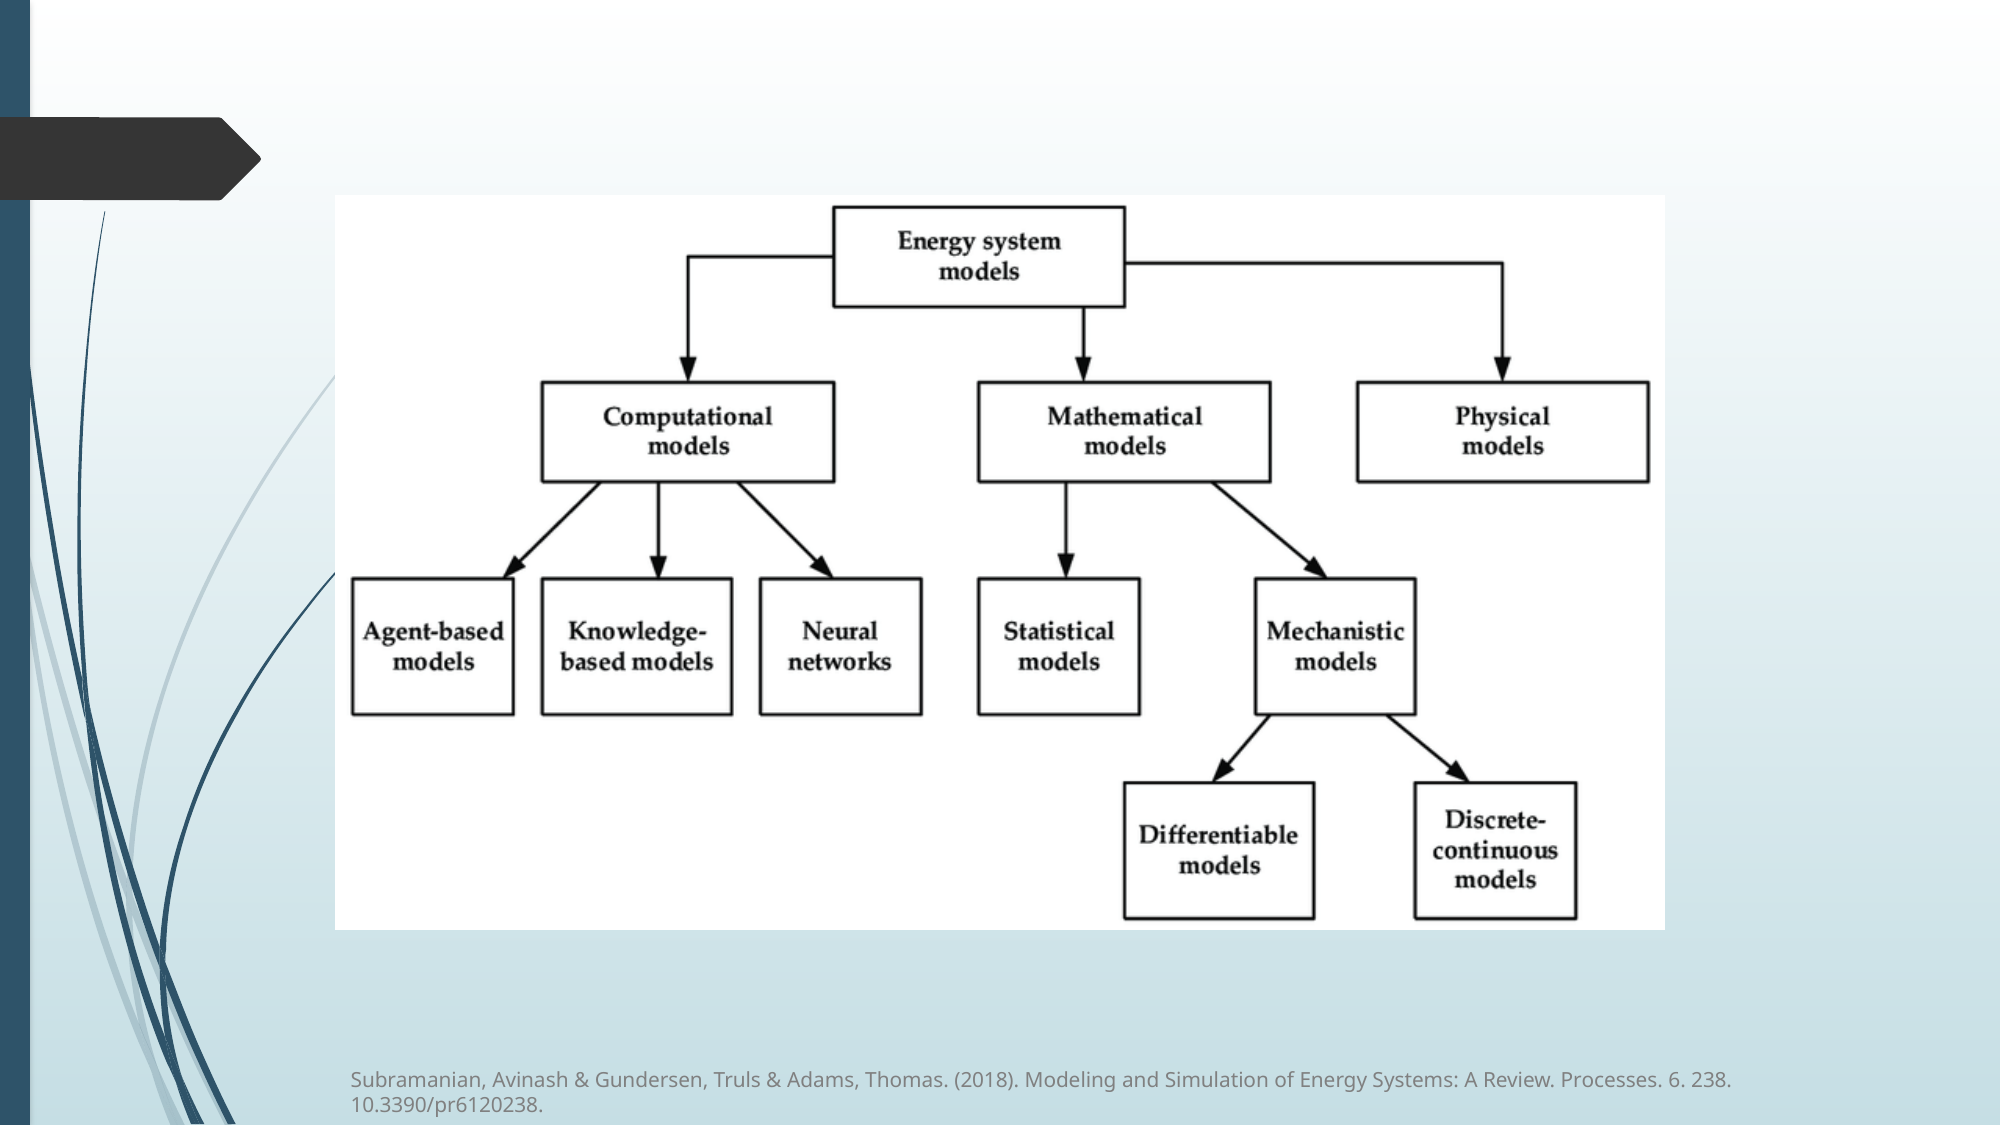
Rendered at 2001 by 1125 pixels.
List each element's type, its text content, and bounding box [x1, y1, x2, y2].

text_box Subramanian, Avinash & Gundersen, Truls & Adams, Thomas. (2018). Modeling and Simulation of Energy Systems: A Review. Processes. 6. 238. 10.3390/pr6120238. [335, 1059, 1769, 1124]
picture [335, 195, 1665, 930]
